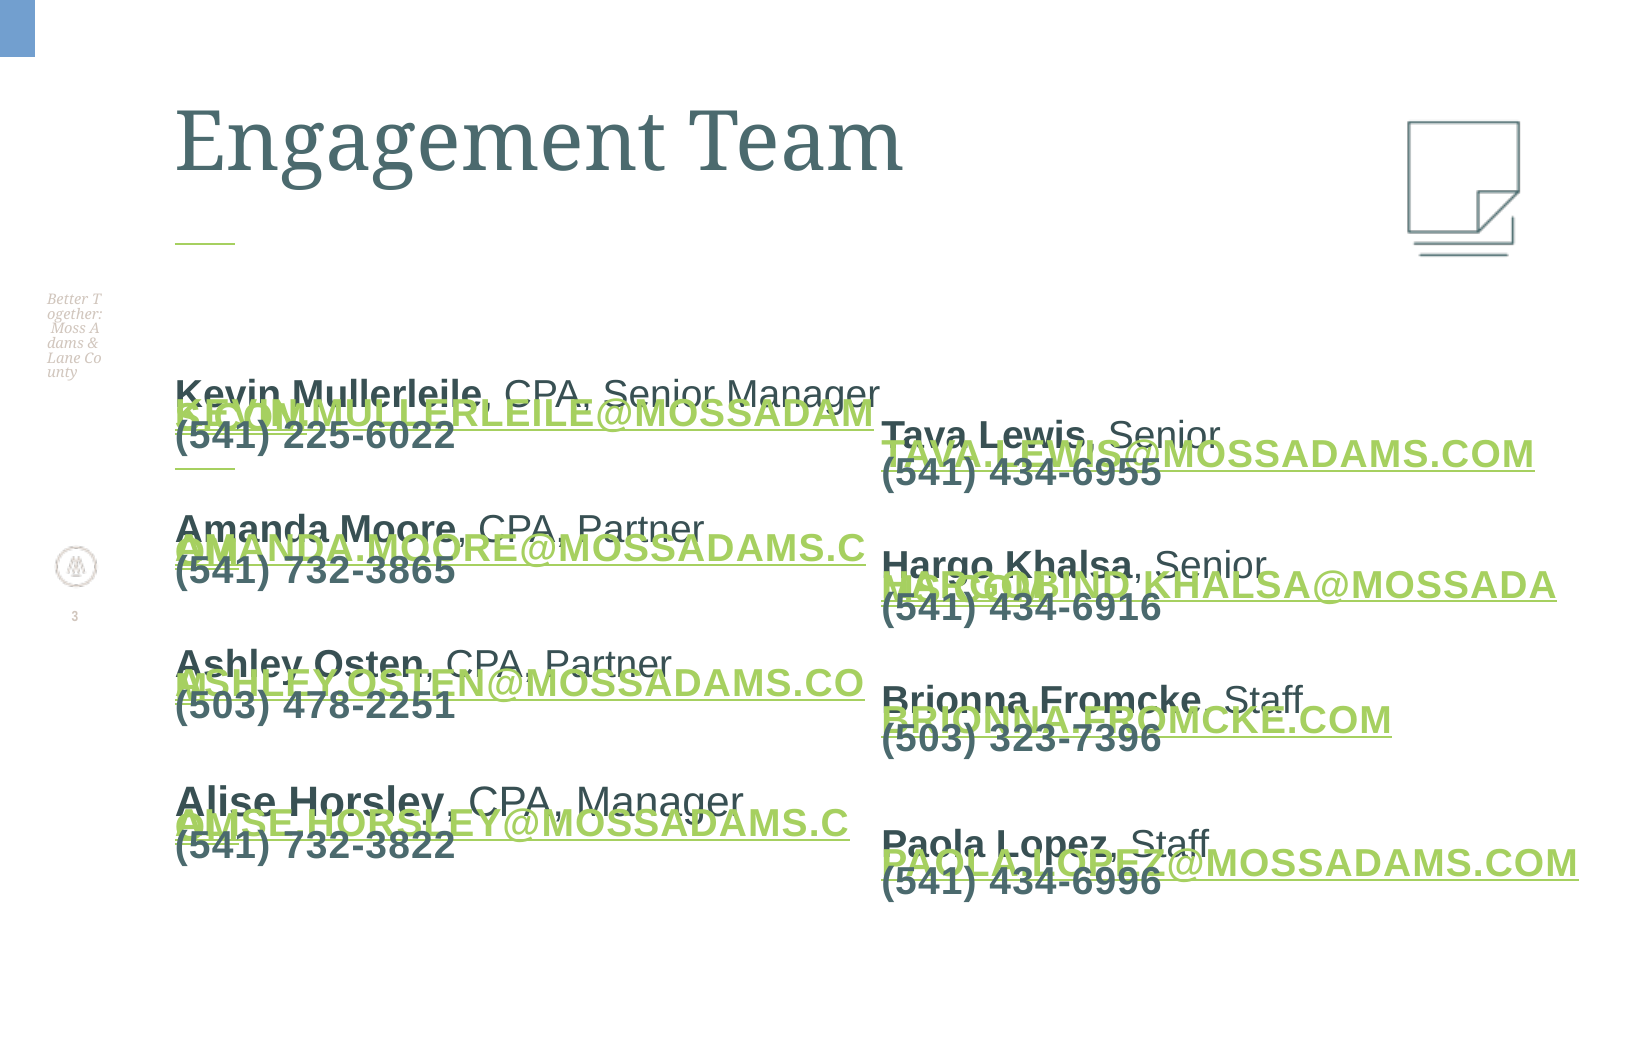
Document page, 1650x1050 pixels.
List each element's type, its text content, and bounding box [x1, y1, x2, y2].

slide_number 3 [47, 606, 103, 664]
picture [1387, 112, 1538, 263]
footer Better Together: Moss Adams & Lane County [47, 74, 103, 525]
title Engagement Team [174, 74, 1538, 188]
text_box Kevin Mullerleile, CPA, Senior Manager Kevin.Mullerleile@mossadams.com (541) 225-6022 Amanda Moore, CPA, Partner Amanda.Moore@mossadams.com (541) 732-3865 Ashley Osten, CPA, Partner Ashley.osten@mossadams.com (503) 478-2251 Alise Horsley, CPA, Manager ALISE.HORSLEY@mossadams.com (541) 732-3822 Tava Lewis, Senior Tava.lewis@mossadams.com (541) 434-6955 Hargo Khalsa, Senior Hargobind khalsa@mossadams.com (541) 434-6916 Brionna Fromcke, Staff Brionna.fromcke.com (503) 323-7396 Paola Lopez, Staff PAOLA.LOPEZ@mossadams.com (541) 434-6996 [174, 314, 1588, 1050]
